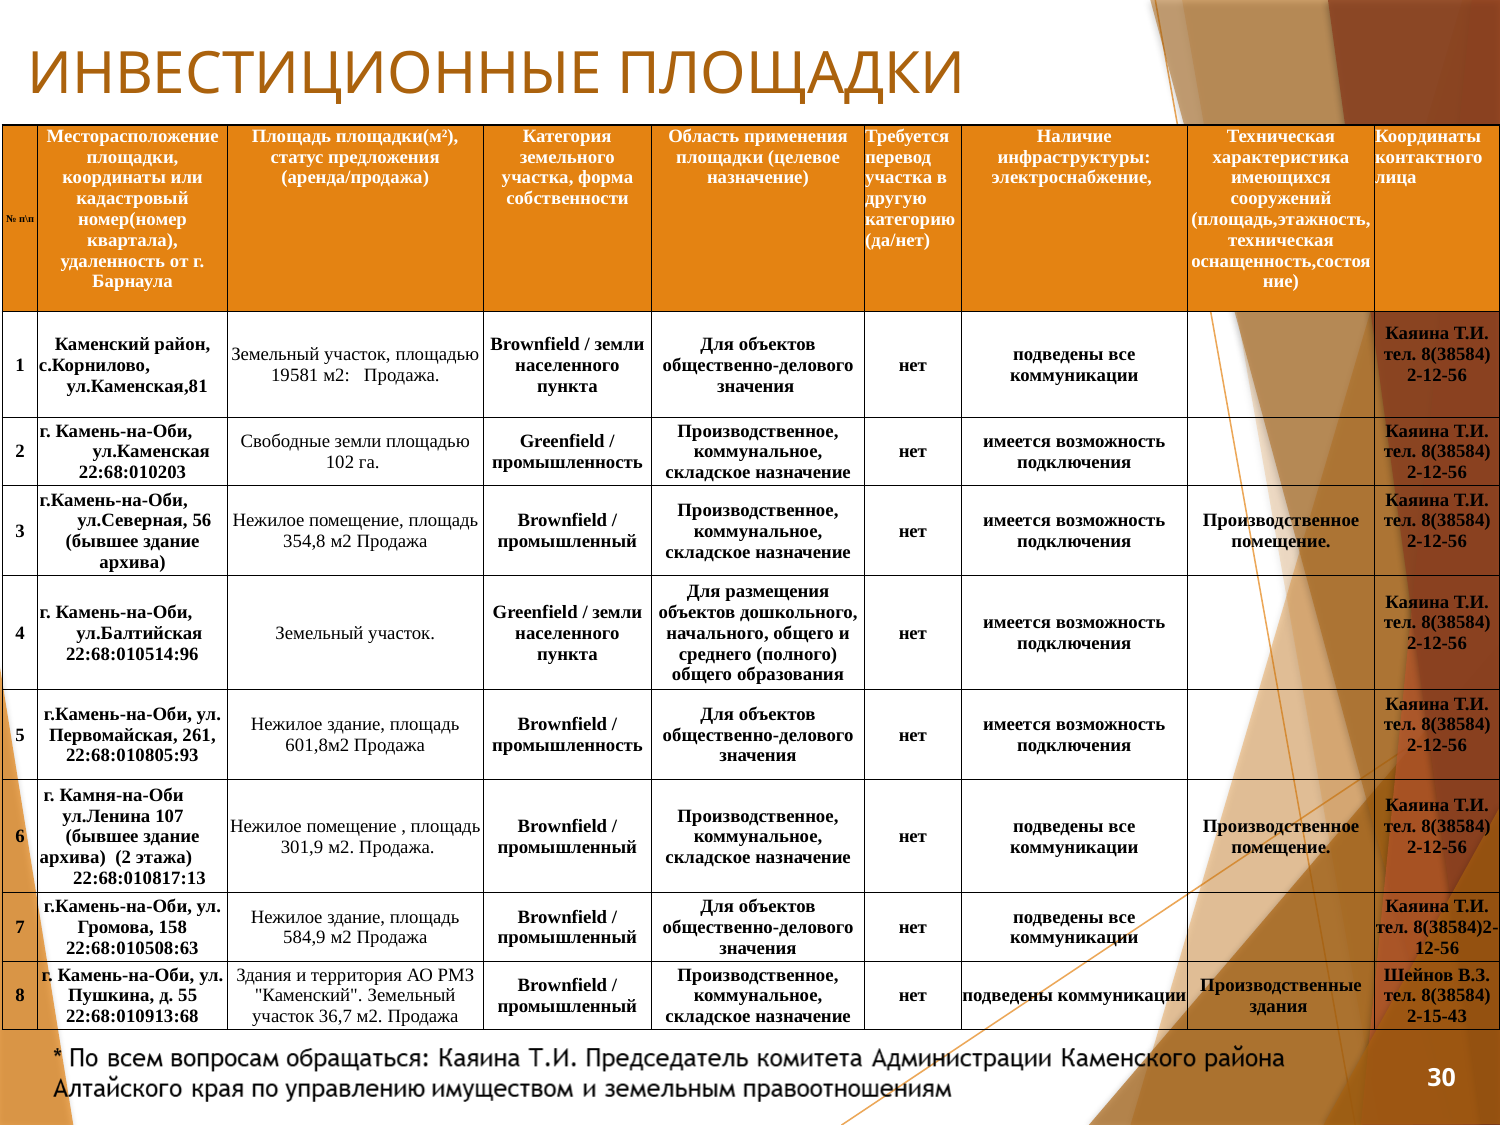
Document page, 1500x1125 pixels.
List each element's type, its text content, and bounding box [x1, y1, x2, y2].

table_cell Земельный участок, площадью 19581 м2: Продажа. [228, 312, 483, 417]
table_cell подведены все коммуникации [962, 312, 1187, 417]
table_cell Производственное, коммунальное, складское назначение [652, 418, 864, 485]
table_cell Brownfield / промышленный [484, 780, 651, 892]
table_cell г.Камень-на-Оби, ул. Первомайская, 261, 22:68:010805:93 [38, 690, 227, 779]
table_cell 7 [3, 893, 37, 961]
table_cell нет [865, 690, 961, 779]
table_cell имеется возможность подключения [962, 486, 1187, 575]
table_cell [1188, 690, 1374, 779]
table_cell Каяина Т.И. тел. 8(38584) 2-12-56 [1375, 486, 1499, 575]
table_cell г. Камня-на-Оби ул.Ленина 107 (бывшее здание архива) (2 этажа) 22:68:010817:13 [38, 780, 227, 892]
table_header Область применения площадки (целевое назначение) [652, 126, 864, 311]
table_cell Brownfield / промышленный [484, 893, 651, 961]
table_cell Greenfield / промышленность [484, 418, 651, 485]
table_header Категория земельного участка, форма собственности [484, 126, 651, 311]
table_cell имеется возможность подключения [962, 576, 1187, 689]
table_cell нет [865, 576, 961, 689]
table_cell 3 [3, 486, 37, 575]
text_box 30 [1425, 1059, 1460, 1091]
table_cell г. Камень-на-Оби, ул.Каменская 22:68:010203 [38, 418, 227, 485]
table_cell имеется возможность подключения [962, 418, 1187, 485]
table_cell Brownfield / промышленный [484, 962, 651, 1029]
table_cell Greenfield / земли населенного пункта [484, 576, 651, 689]
table_cell нет [865, 962, 961, 1029]
table_cell Земельный участок. [228, 576, 483, 689]
table_cell 4 [3, 576, 37, 689]
table_cell Для объектов общественно-делового значения [652, 893, 864, 961]
table_cell 1 [3, 312, 37, 417]
table_cell нет [865, 486, 961, 575]
table_cell Brownfield / промышленный [484, 486, 651, 575]
table_header Наличие инфраструктуры: электроснабжение, [962, 126, 1187, 311]
table_cell Каяина Т.И. тел. 8(38584) 2-12-56 [1375, 780, 1499, 892]
table_cell Производственное помещение. [1188, 486, 1374, 575]
table_cell Каменский район, с.Корнилово, ул.Каменская,81 [38, 312, 227, 417]
table_cell нет [865, 780, 961, 892]
table_cell Производственное помещение. [1188, 780, 1374, 892]
table_cell Brownfield / земли населенного пункта [484, 312, 651, 417]
table_cell Свободные земли площадью 102 га. [228, 418, 483, 485]
table_cell [1188, 893, 1374, 961]
table_cell имеется возможность подключения [962, 690, 1187, 779]
table_cell 6 [3, 780, 37, 892]
table_cell г.Камень-на-Оби, ул.Северная, 56 (бывшее здание архива) [38, 486, 227, 575]
table_cell Нежилое помещение , площадь 301,9 м2. Продажа. [228, 780, 483, 892]
table_cell [1188, 312, 1374, 417]
table_cell Производственные здания [1188, 962, 1374, 1029]
table_cell [1188, 418, 1374, 485]
table_cell Каяина Т.И. тел. 8(38584) 2-12-56 [1375, 690, 1499, 779]
table_cell 5 [3, 690, 37, 779]
table_cell Нежилое здание, площадь 601,8м2 Продажа [228, 690, 483, 779]
table_cell Производственное, коммунальное, складское назначение [652, 962, 864, 1029]
table_cell Каяина Т.И. тел. 8(38584) 2-12-56 [1375, 418, 1499, 485]
table_header Требуется перевод участка в другую категорию(да/нет) [865, 126, 961, 311]
table_cell Каяина Т.И. тел. 8(38584)2-12-56 [1375, 893, 1499, 961]
table_cell Производственное, коммунальное, складское назначение [652, 486, 864, 575]
table_header Площадь площадки(м²), статус предложения (аренда/продажа) [228, 126, 483, 311]
table_header Месторасположение площадки, координаты или кадастровый номер(номер квартала), удаленность от г. Барнаула [38, 126, 227, 311]
table_cell Для размещения объектов дошкольного, начального, общего и среднего (полного) общего образования [652, 576, 864, 689]
table_cell Производственное, коммунальное, складское назначение [652, 780, 864, 892]
table_cell Каяина Т.И. тел. 8(38584) 2-12-56 [1375, 576, 1499, 689]
table_cell подведены коммуникации [962, 962, 1187, 1029]
table_header № п\п [3, 126, 37, 311]
table_cell Каяина Т.И. тел. 8(38584) 2-12-56 [1375, 312, 1499, 417]
table_cell Шейнов В.З. тел. 8(38584) 2-15-43 [1375, 962, 1499, 1029]
table_cell Нежилое помещение, площадь 354,8 м2 Продажа [228, 486, 483, 575]
table_header Координаты контактного лица [1375, 126, 1499, 311]
table_cell г. Камень-на-Оби, ул.Балтийская 22:68:010514:96 [38, 576, 227, 689]
table_header Техническая характеристика имеющихся сооружений (площадь,этажность, техническая оснащенность,состояние) [1188, 126, 1374, 311]
table_cell подведены все коммуникации [962, 893, 1187, 961]
table_cell Для объектов общественно-делового значения [652, 690, 864, 779]
table_cell 2 [3, 418, 37, 485]
table_cell Здания и территория АО РМЗ "Каменский". Земельный участок 36,7 м2. Продажа [228, 962, 483, 1029]
table_cell подведены все коммуникации [962, 780, 1187, 892]
table_cell нет [865, 418, 961, 485]
table_cell Нежилое здание, площадь 584,9 м2 Продажа [228, 893, 483, 961]
table_cell нет [865, 893, 961, 961]
table_cell г. Камень-на-Оби, ул. Пушкина, д. 55 22:68:010913:68 [38, 962, 227, 1029]
text_box ИНВЕСТИЦИОННЫЕ ПЛОЩАДКИ [12, 28, 1375, 113]
table_cell нет [865, 312, 961, 417]
table_cell 8 [3, 962, 37, 1029]
table_cell [1188, 576, 1374, 689]
table_cell г.Камень-на-Оби, ул. Громова, 158 22:68:010508:63 [38, 893, 227, 961]
picture [36, 1033, 1308, 1119]
table_cell Для объектов общественно-делового значения [652, 312, 864, 417]
table_cell Brownfield / промышленность [484, 690, 651, 779]
